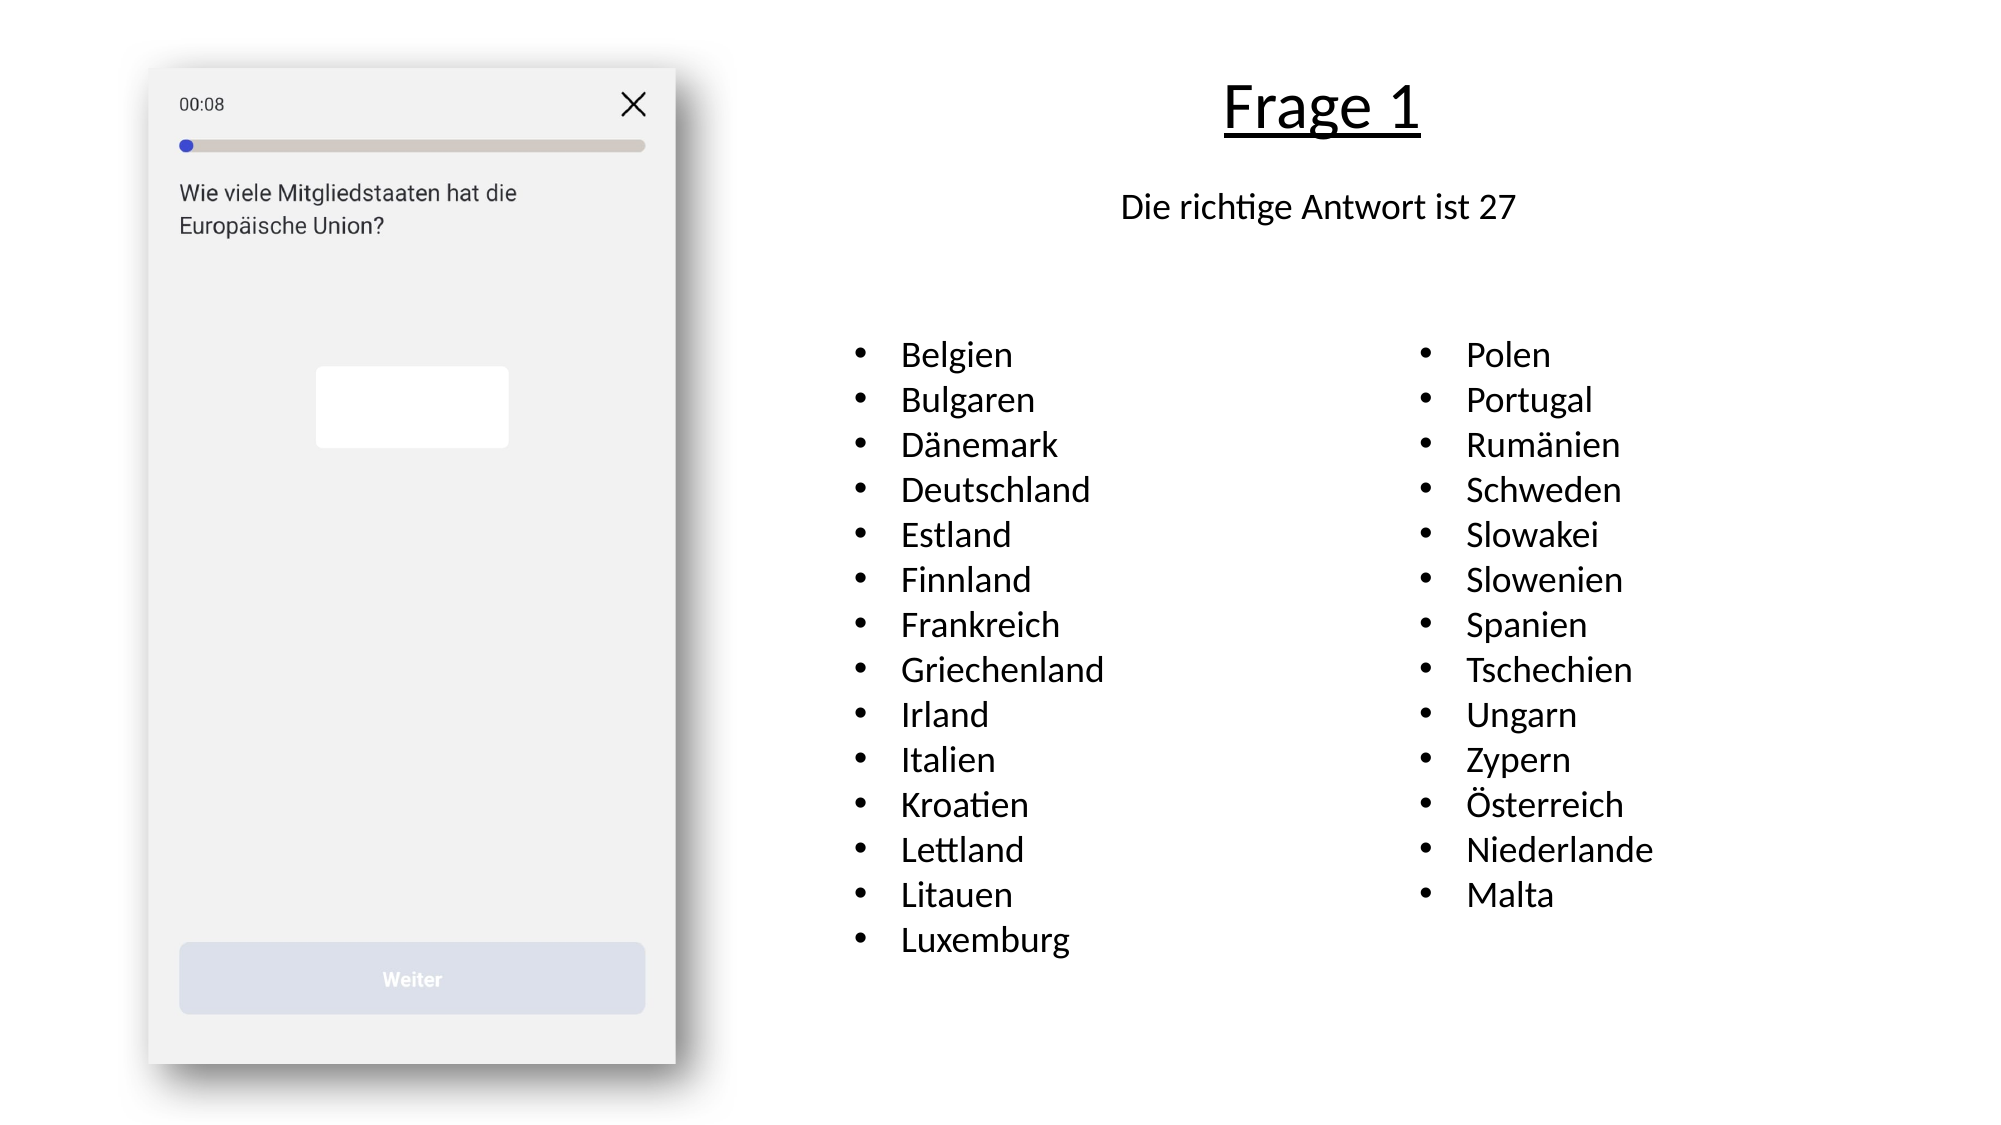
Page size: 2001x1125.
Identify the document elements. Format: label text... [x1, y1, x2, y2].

picture [148, 68, 676, 1064]
text_box Polen Portugal Rumänien Schweden Slowakei Slowenien Spanien Tschechien Ungarn Zypern Österreich Niederlande Malta [1404, 322, 1888, 968]
text_box Belgien Bulgaren Dänemark Deutschland Estland Finnland Frankreich Griechenland Irland Italien Kroatien Lettland Litauen Luxemburg [839, 322, 1323, 968]
text_box Frage 1 [1198, 54, 1447, 150]
text_box Die richtige Antwort ist 27 [1106, 175, 1540, 235]
